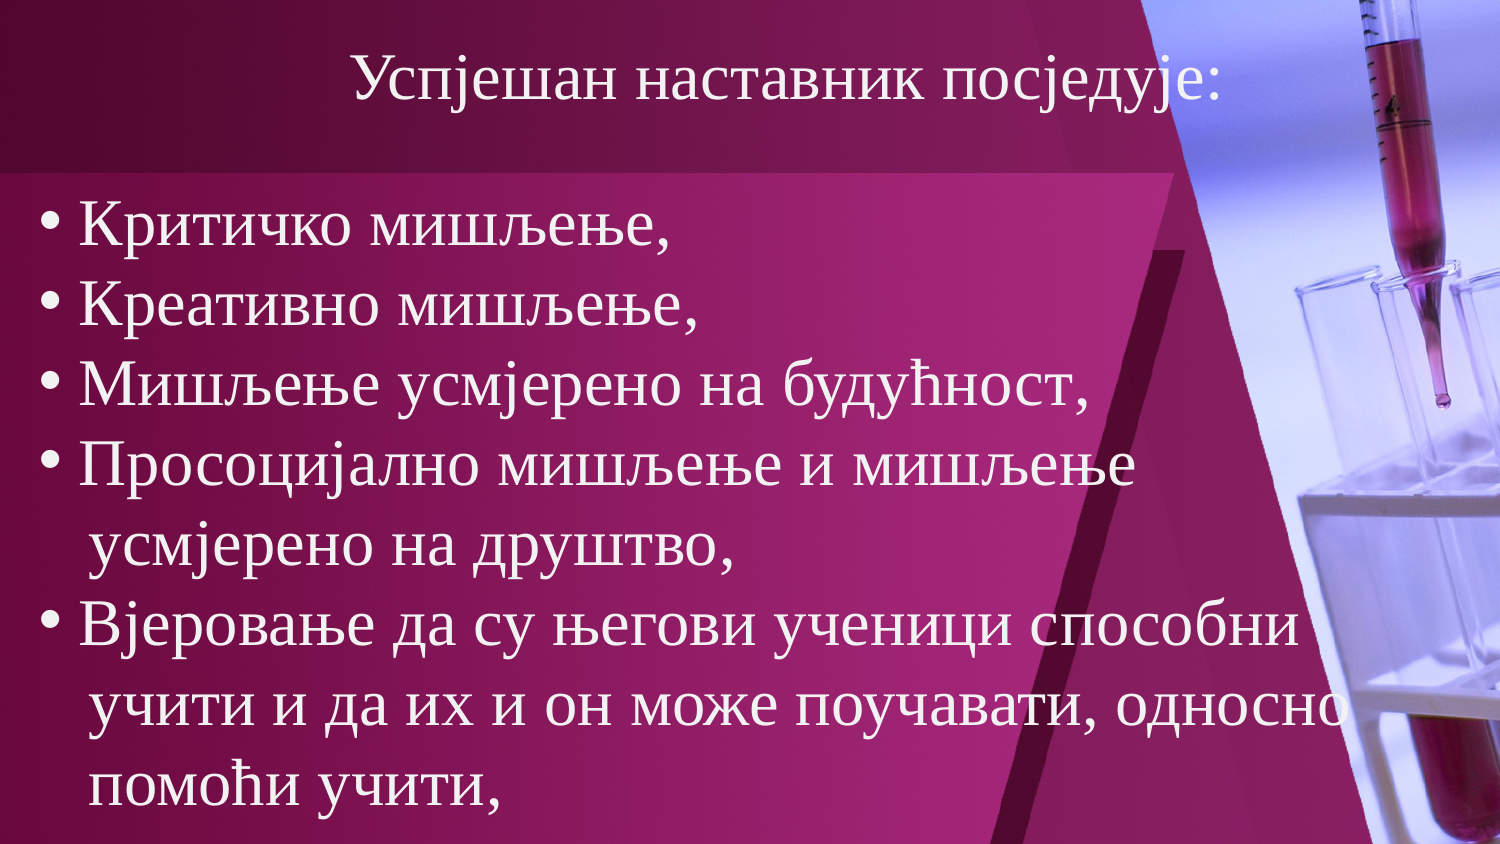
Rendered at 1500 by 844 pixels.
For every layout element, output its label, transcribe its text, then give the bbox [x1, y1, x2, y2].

list Критичко мишљење, Креативно мишљење, Мишљење усмјерено на будућност, Просоцијално мишљење и мишљење усмјерено на друштво, Вјеровање да су његови ученици способни учити и да их и он може поучавати, односно помоћи учити, [23, 171, 1477, 773]
title Успјешан наставник посједује: [73, 0, 1500, 147]
picture [0, 0, 1500, 844]
